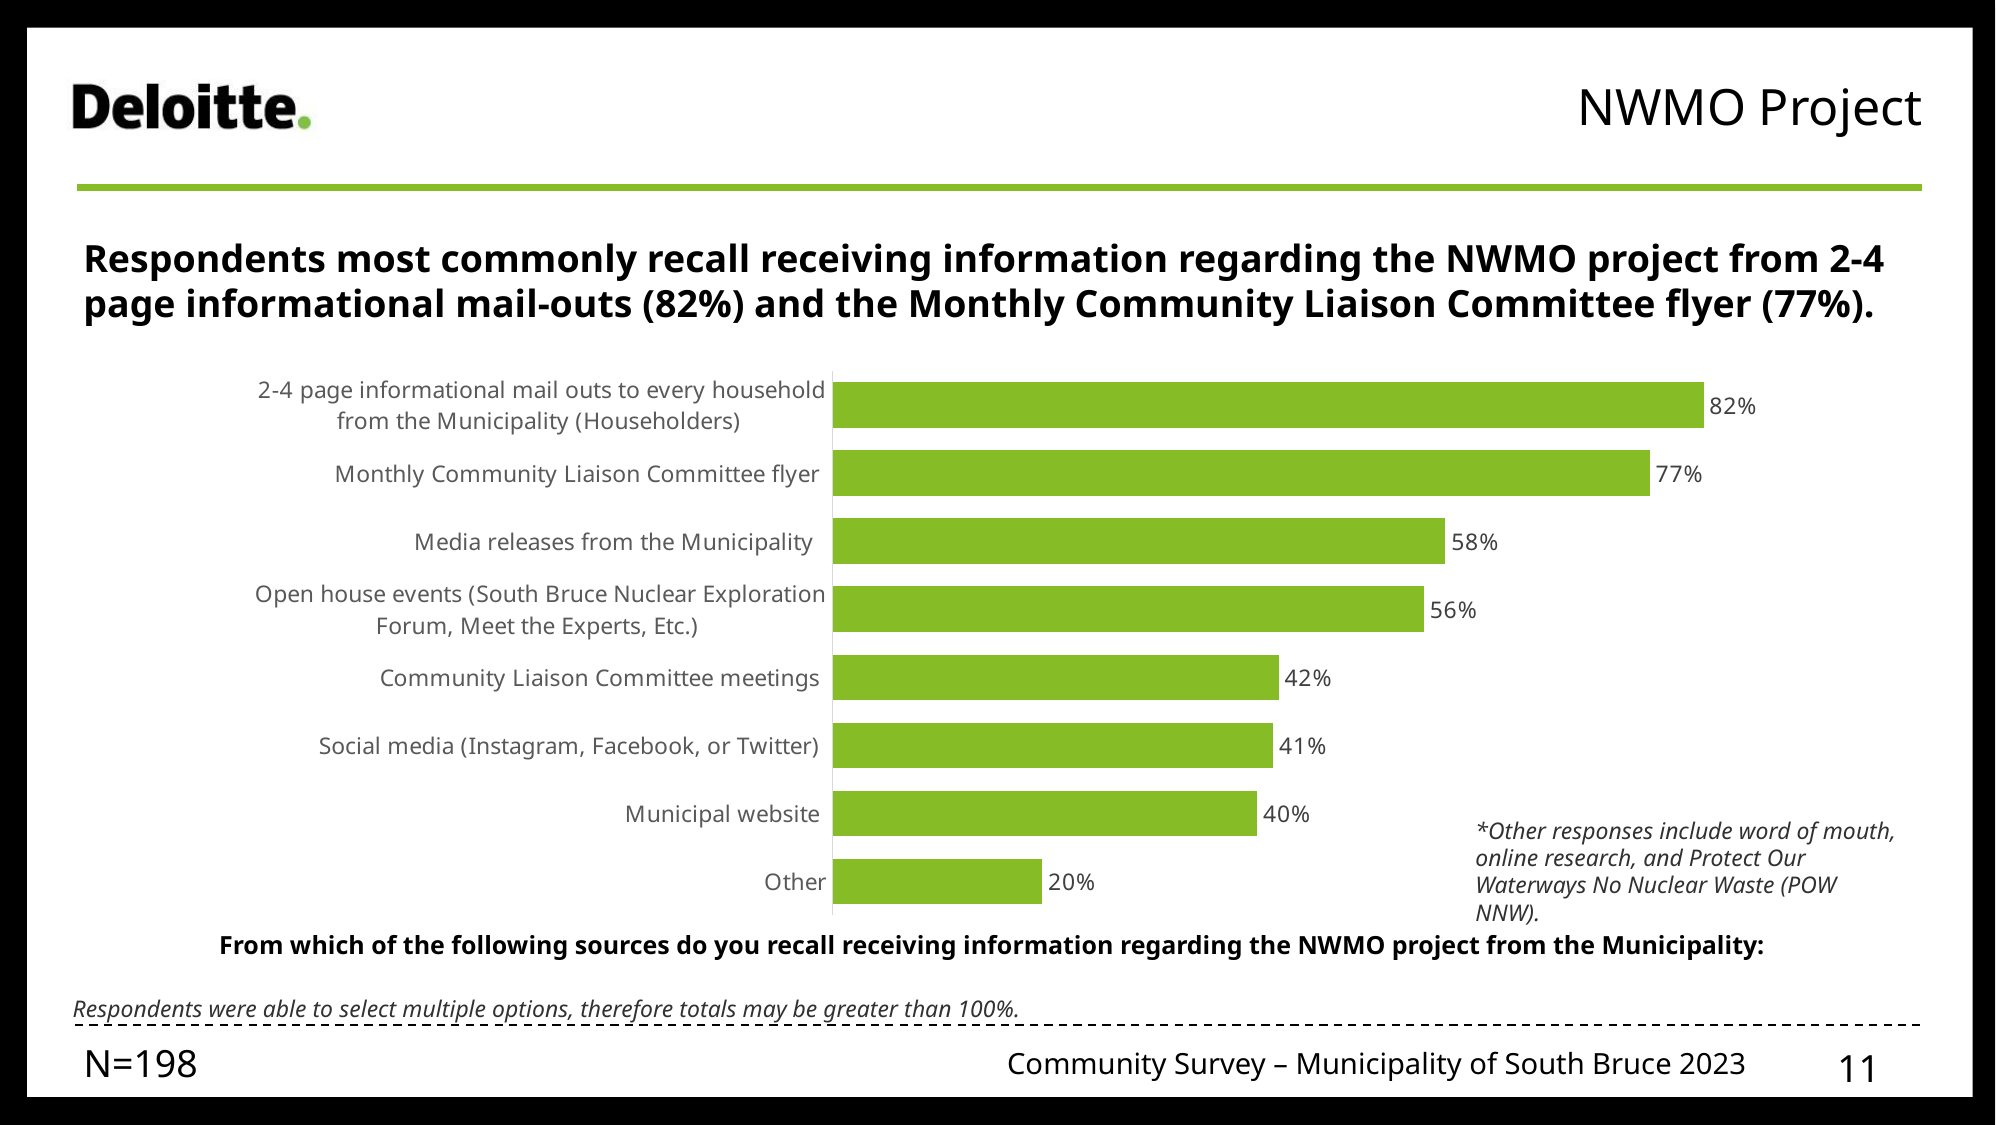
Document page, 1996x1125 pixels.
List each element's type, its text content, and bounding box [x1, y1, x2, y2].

text_box *Other responses include word of mouth, online research, and Protect Our Waterways No Nuclear Waste (POW NNW). [1830, 816, 1907, 927]
text_box N=198 [68, 1032, 214, 1093]
slide_number 11 [1822, 1037, 1921, 1098]
list NWMO Project [316, 75, 1923, 136]
text_box Respondents were able to select multiple options, therefore totals may be greater than 100%. [72, 994, 1225, 1022]
text_box Community Survey – Municipality of South Bruce 2023 [1007, 1045, 1823, 1081]
text_box Respondents most commonly recall receiving information regarding the NWMO project from 2-4 page informational mail-outs (82%) and the Monthly Community Liaison Committee flyer (77%). [83, 235, 1931, 326]
picture [65, 71, 317, 139]
chart [225, 359, 1823, 928]
text_box From which of the following sources do you recall receiving information regarding the NWMO project from the Municipality: [72, 922, 1921, 968]
